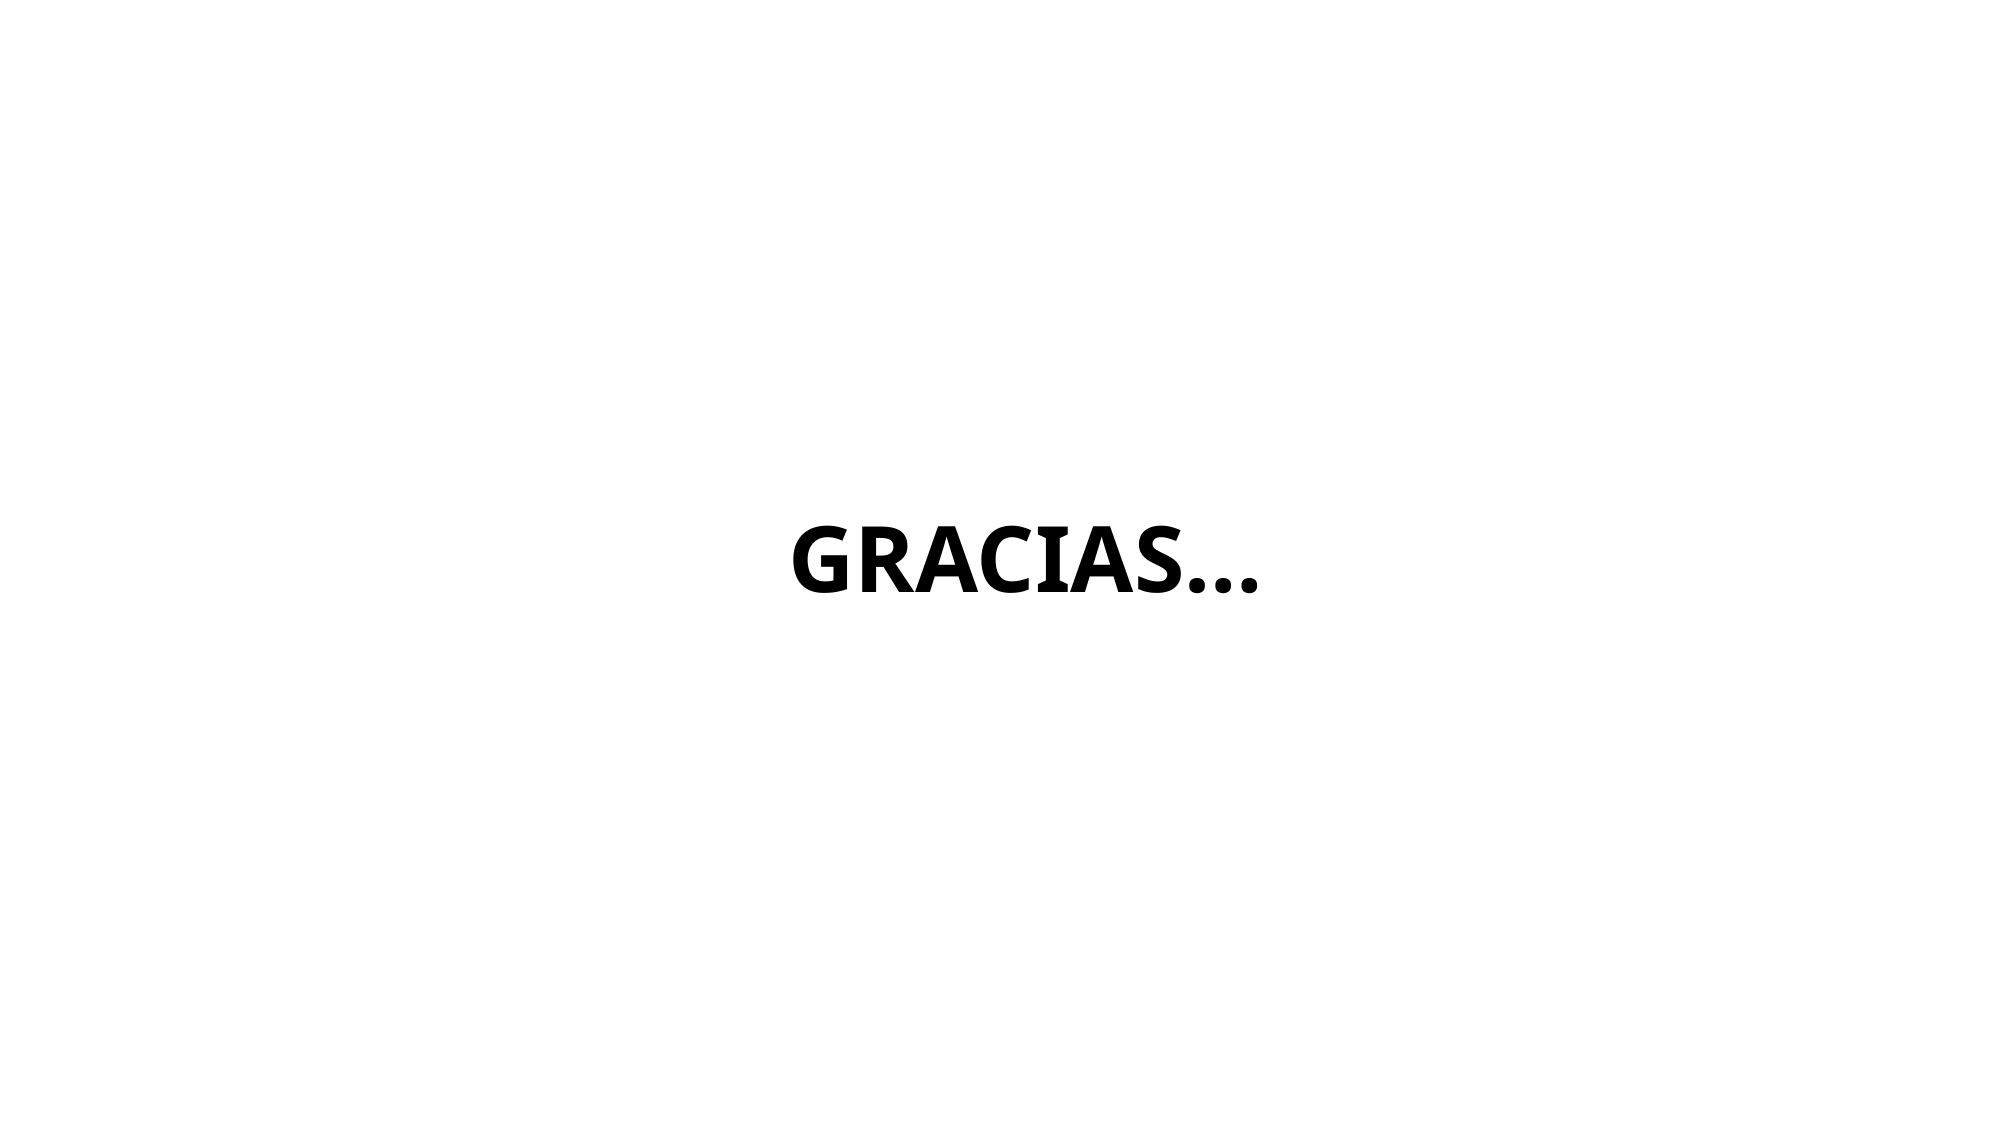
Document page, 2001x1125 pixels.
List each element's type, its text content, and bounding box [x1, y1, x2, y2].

title GRACIAS… [163, 453, 1889, 672]
